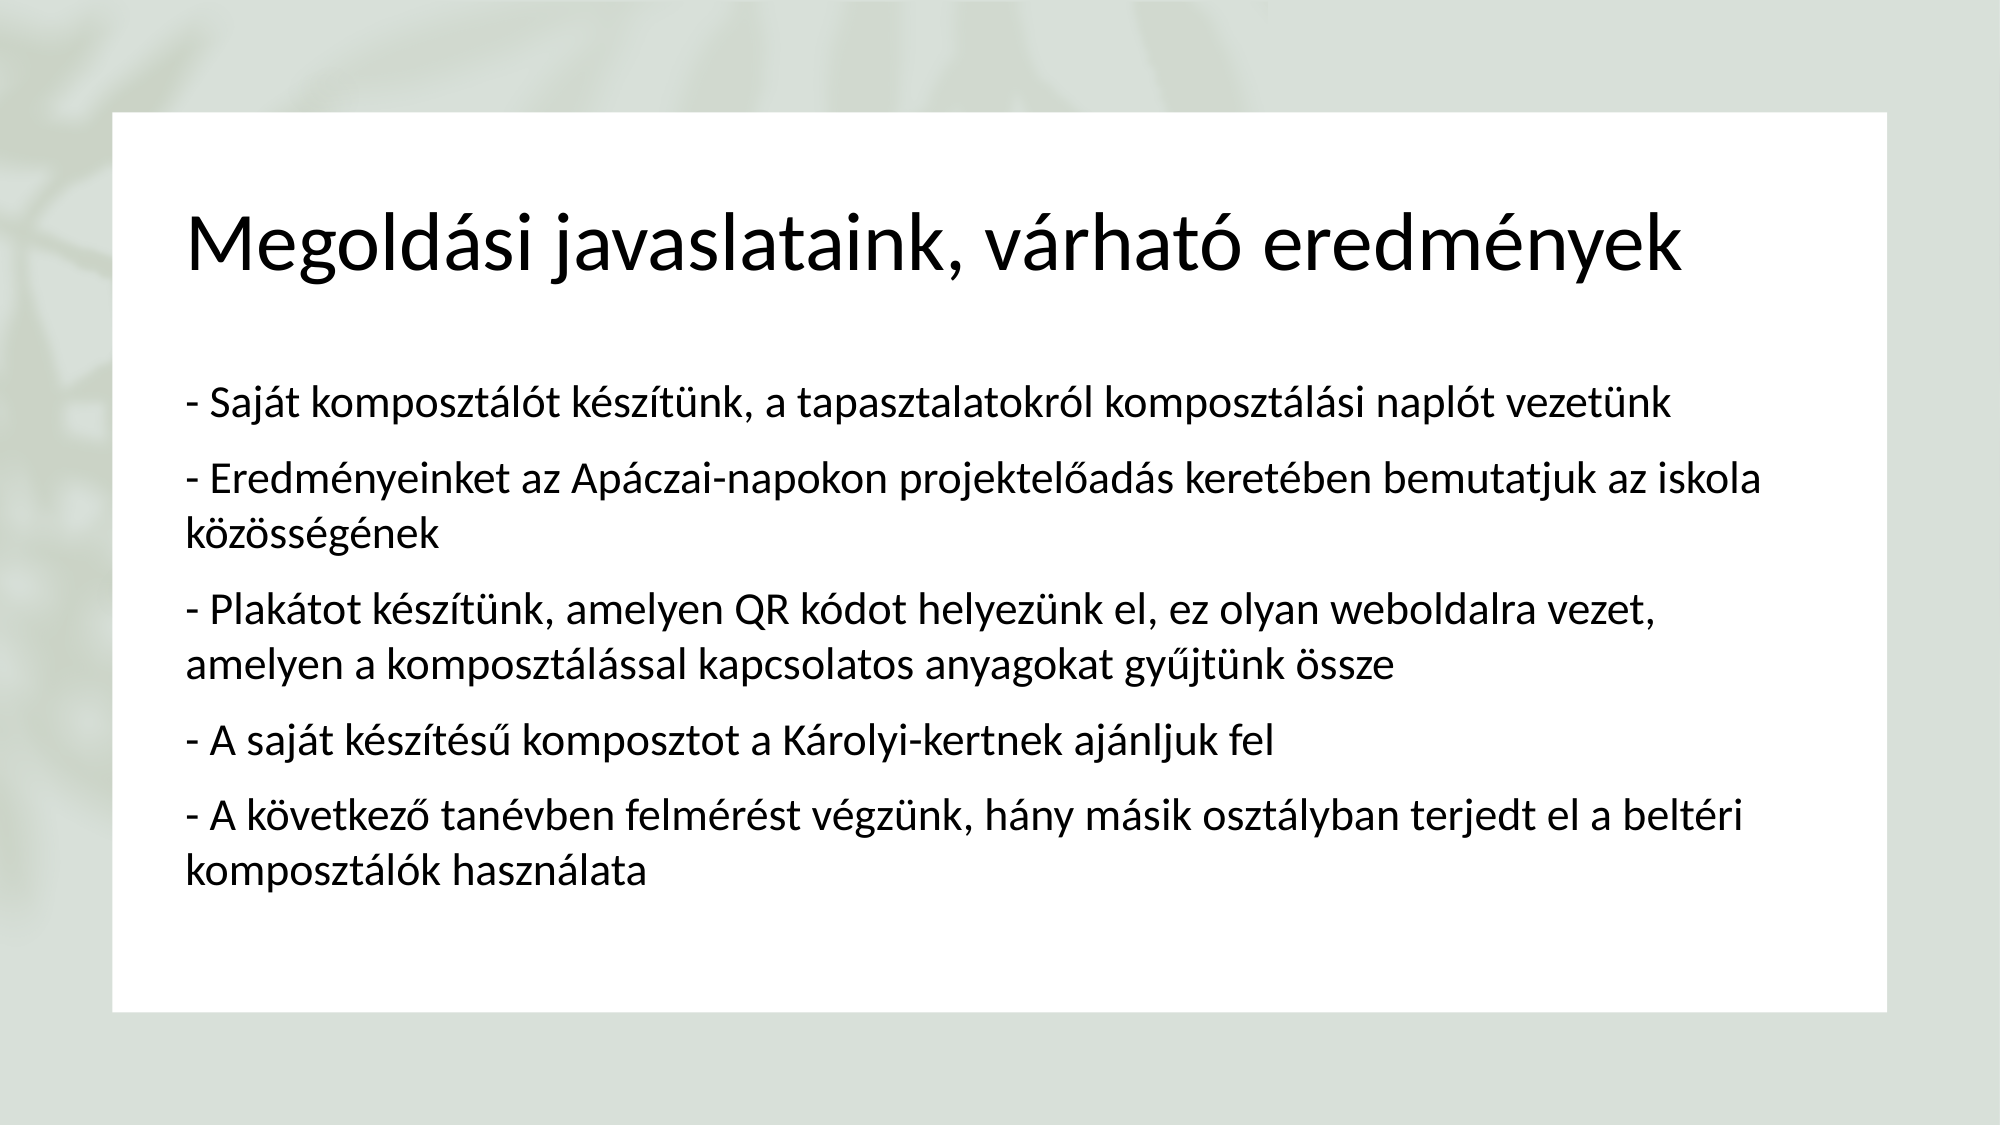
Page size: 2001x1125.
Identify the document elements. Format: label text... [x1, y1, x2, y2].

title Megoldási javaslataink, várható eredmények [1268, 165, 1830, 307]
text_box [1268, 111, 1888, 1013]
list - Saját komposztálót készítünk, a tapasztalatokról komposztálási naplót vezetünk - Eredményeinket az Apáczai-napokon projektelőadás keretében bemutatjuk az iskola közösségének - Plakátot készítünk, amelyen QR kódot helyezünk el, ez olyan weboldalra vezet, amelyen a komposztálással kapcsolatos anyagokat gyűjtünk össze - A saját készítésű komposztot a Károlyi-kertnek ajánljuk fel - A következő tanévben felmérést végzünk, hány másik osztályban terjedt el a beltéri komposztálók használata [1268, 307, 1830, 960]
text_box [1268, 0, 2000, 1125]
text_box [0, 0, 1268, 1125]
